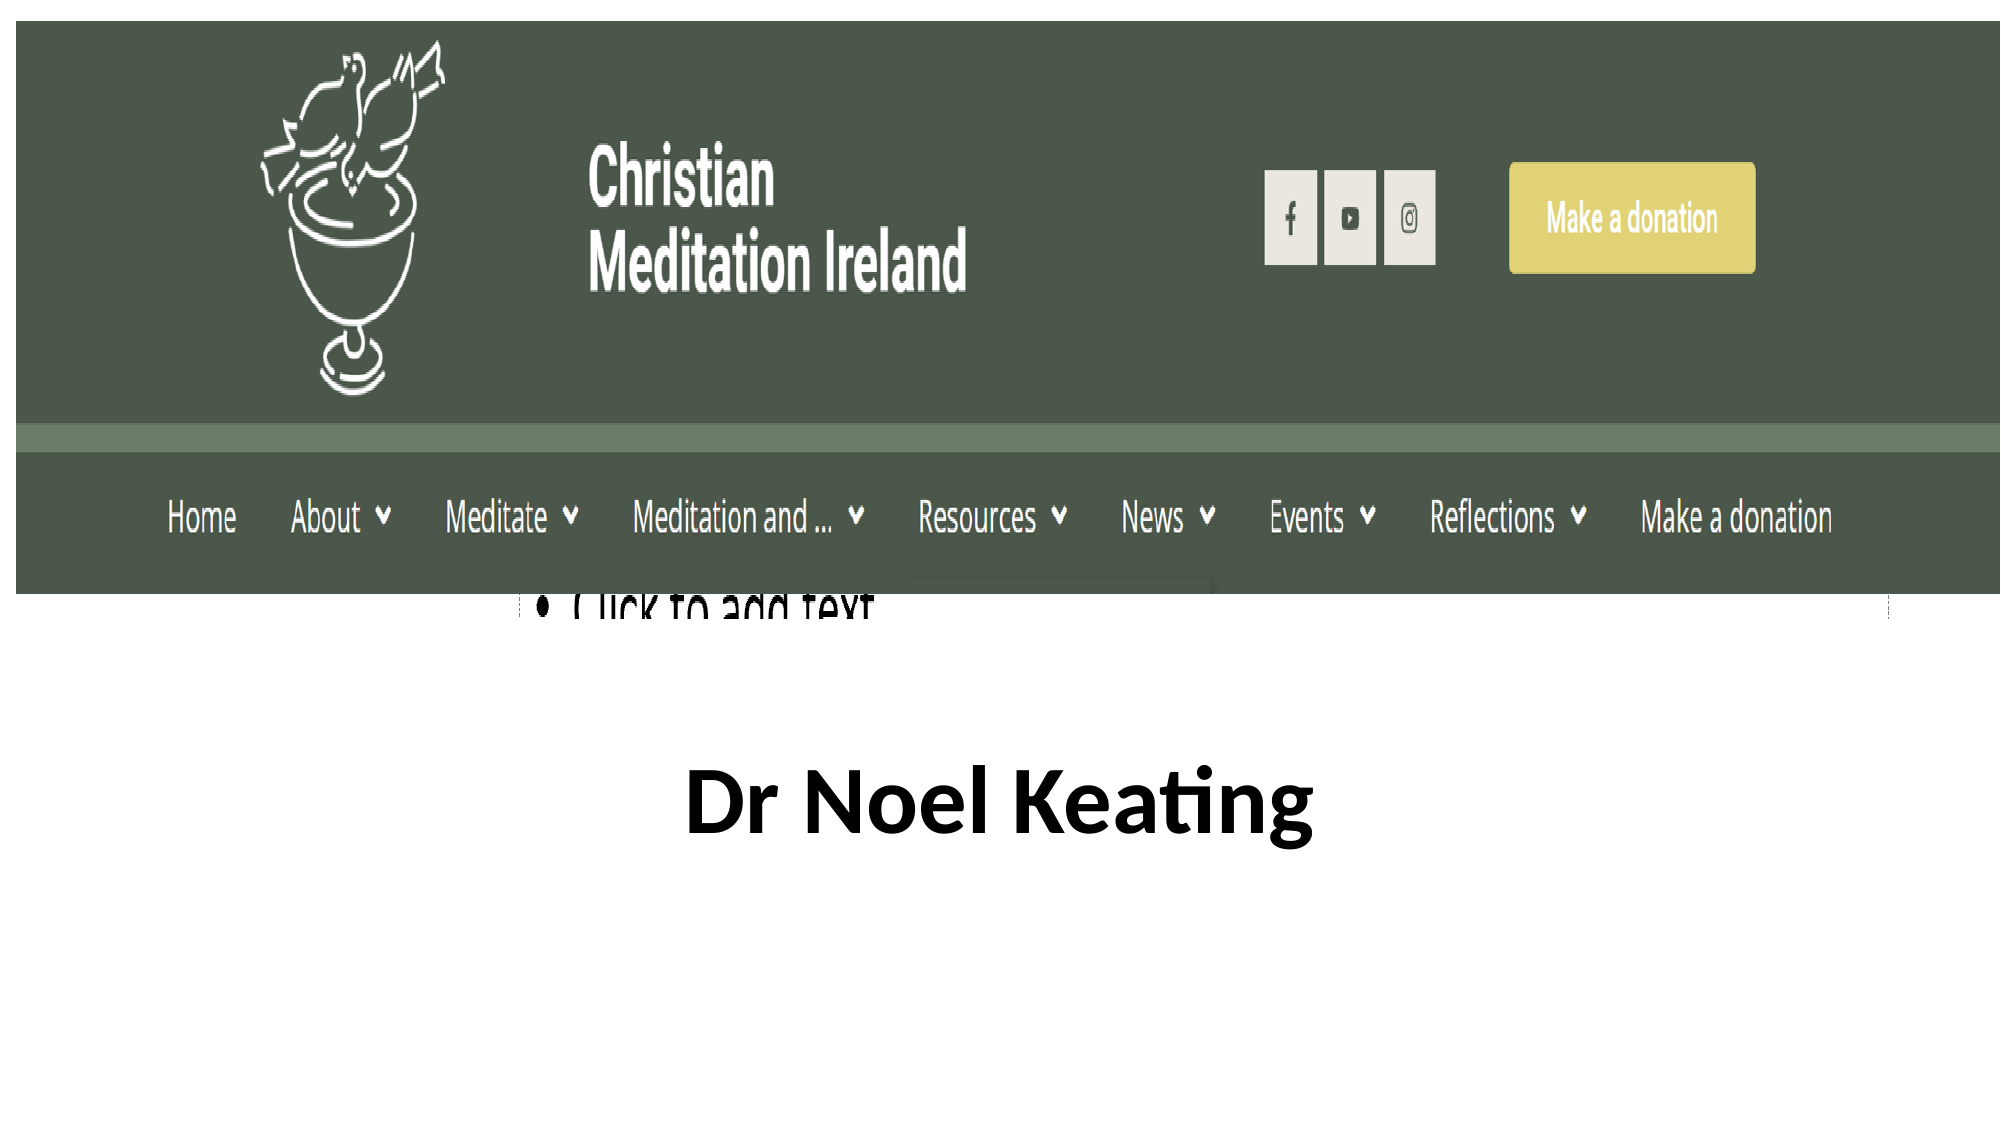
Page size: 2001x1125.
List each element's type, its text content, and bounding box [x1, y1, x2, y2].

subtitle Dr Noel Keating [249, 619, 1750, 863]
picture [16, 21, 2000, 619]
